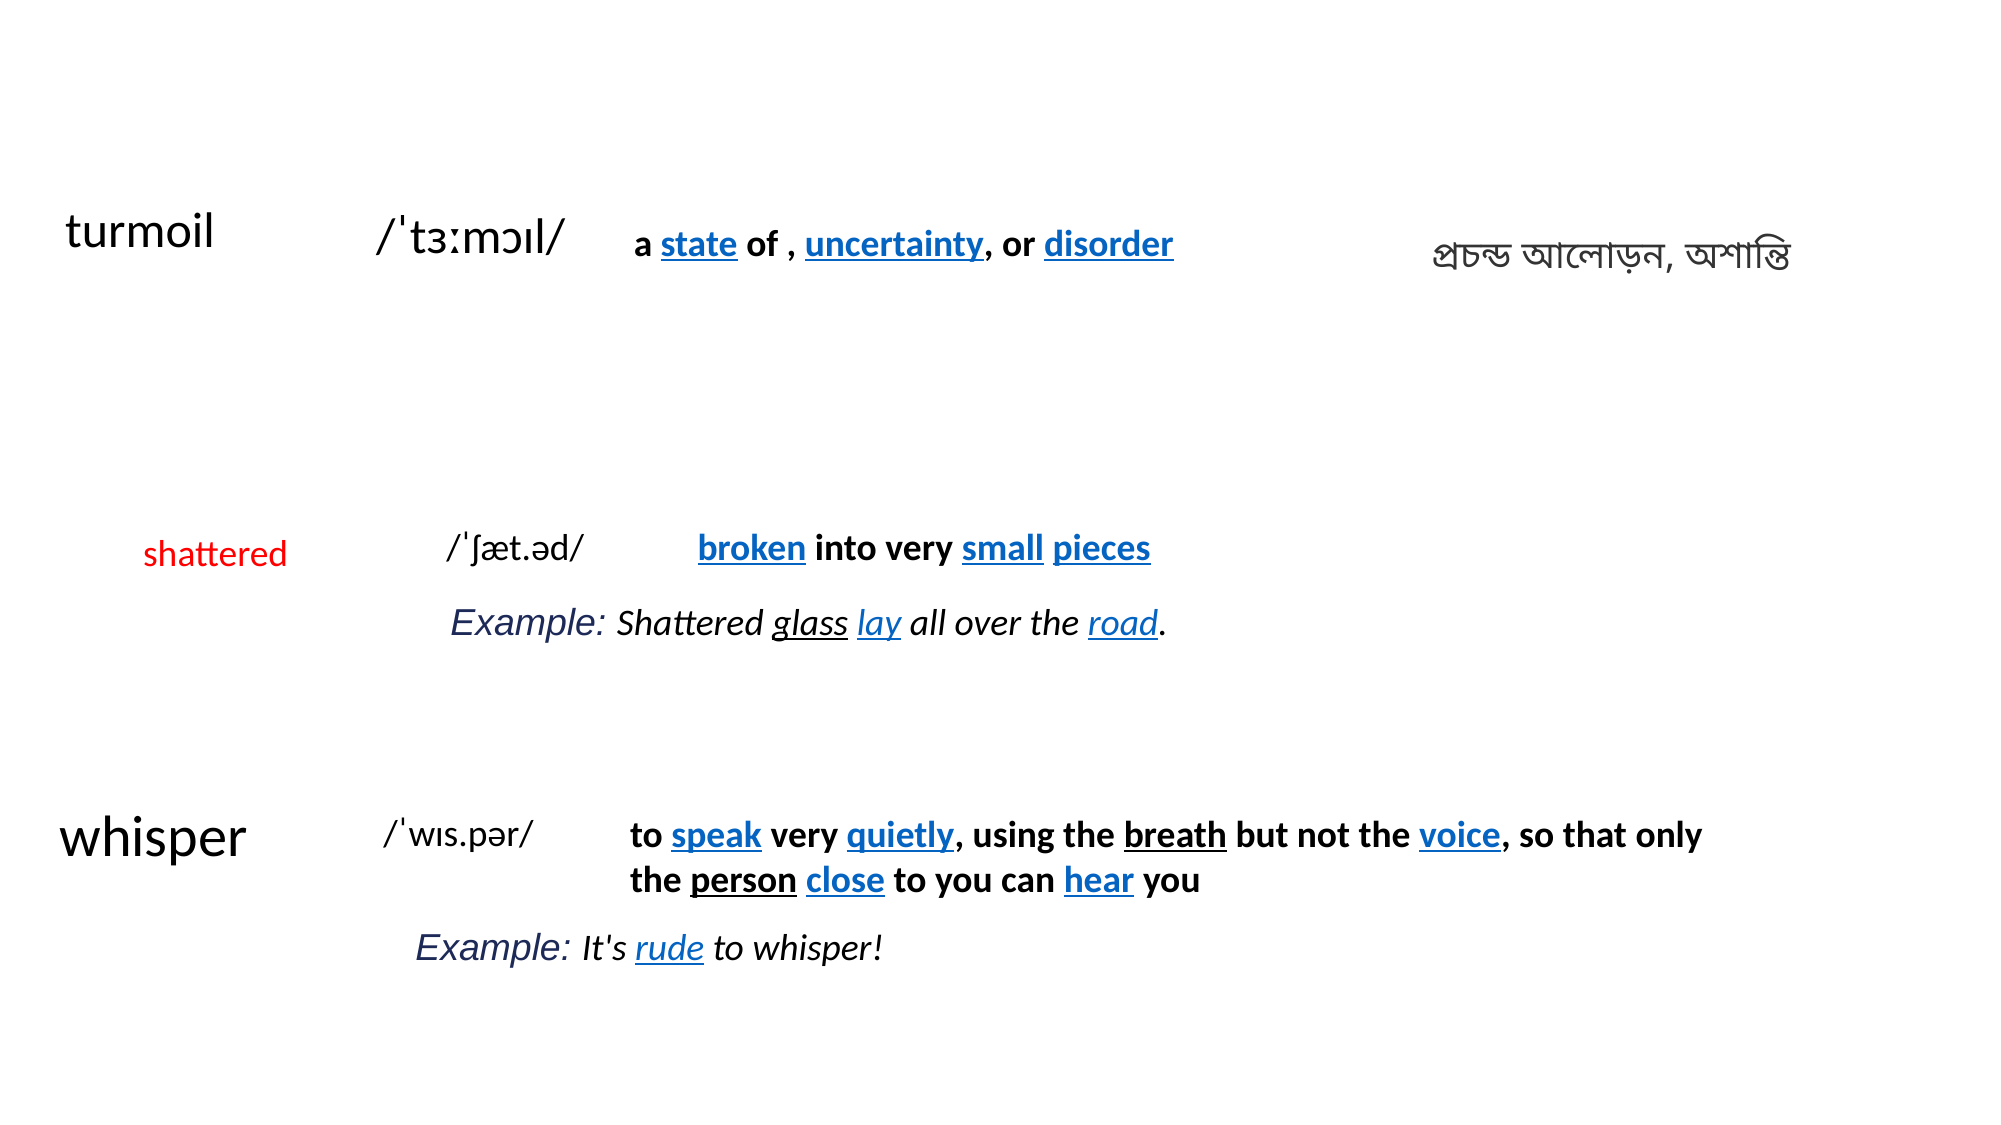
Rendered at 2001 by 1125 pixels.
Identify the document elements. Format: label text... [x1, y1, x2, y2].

text_box to speak very quietly, using the breath but not the voice, so that only the person close to you can hear you [615, 802, 1769, 907]
text_box whisper [44, 790, 347, 876]
text_box /ˈwɪs.pər/ [368, 801, 616, 862]
text_box a state of , uncertainty, or disorder [618, 211, 1366, 272]
text_box broken into very small pieces [682, 515, 1166, 576]
text_box প্রচন্ড আলোড়ন, অশান্তি [1417, 223, 1806, 284]
text_box shattered [128, 521, 304, 582]
text_box /ˈtɜːmɔɪl/ [361, 196, 581, 272]
text_box Example: It's rude to whisper! [400, 915, 1475, 975]
text_box turmoil [50, 190, 230, 266]
text_box Example: Shattered glass lay all over the road. [435, 590, 1183, 650]
text_box /ˈʃæt.əd/ [431, 515, 600, 576]
